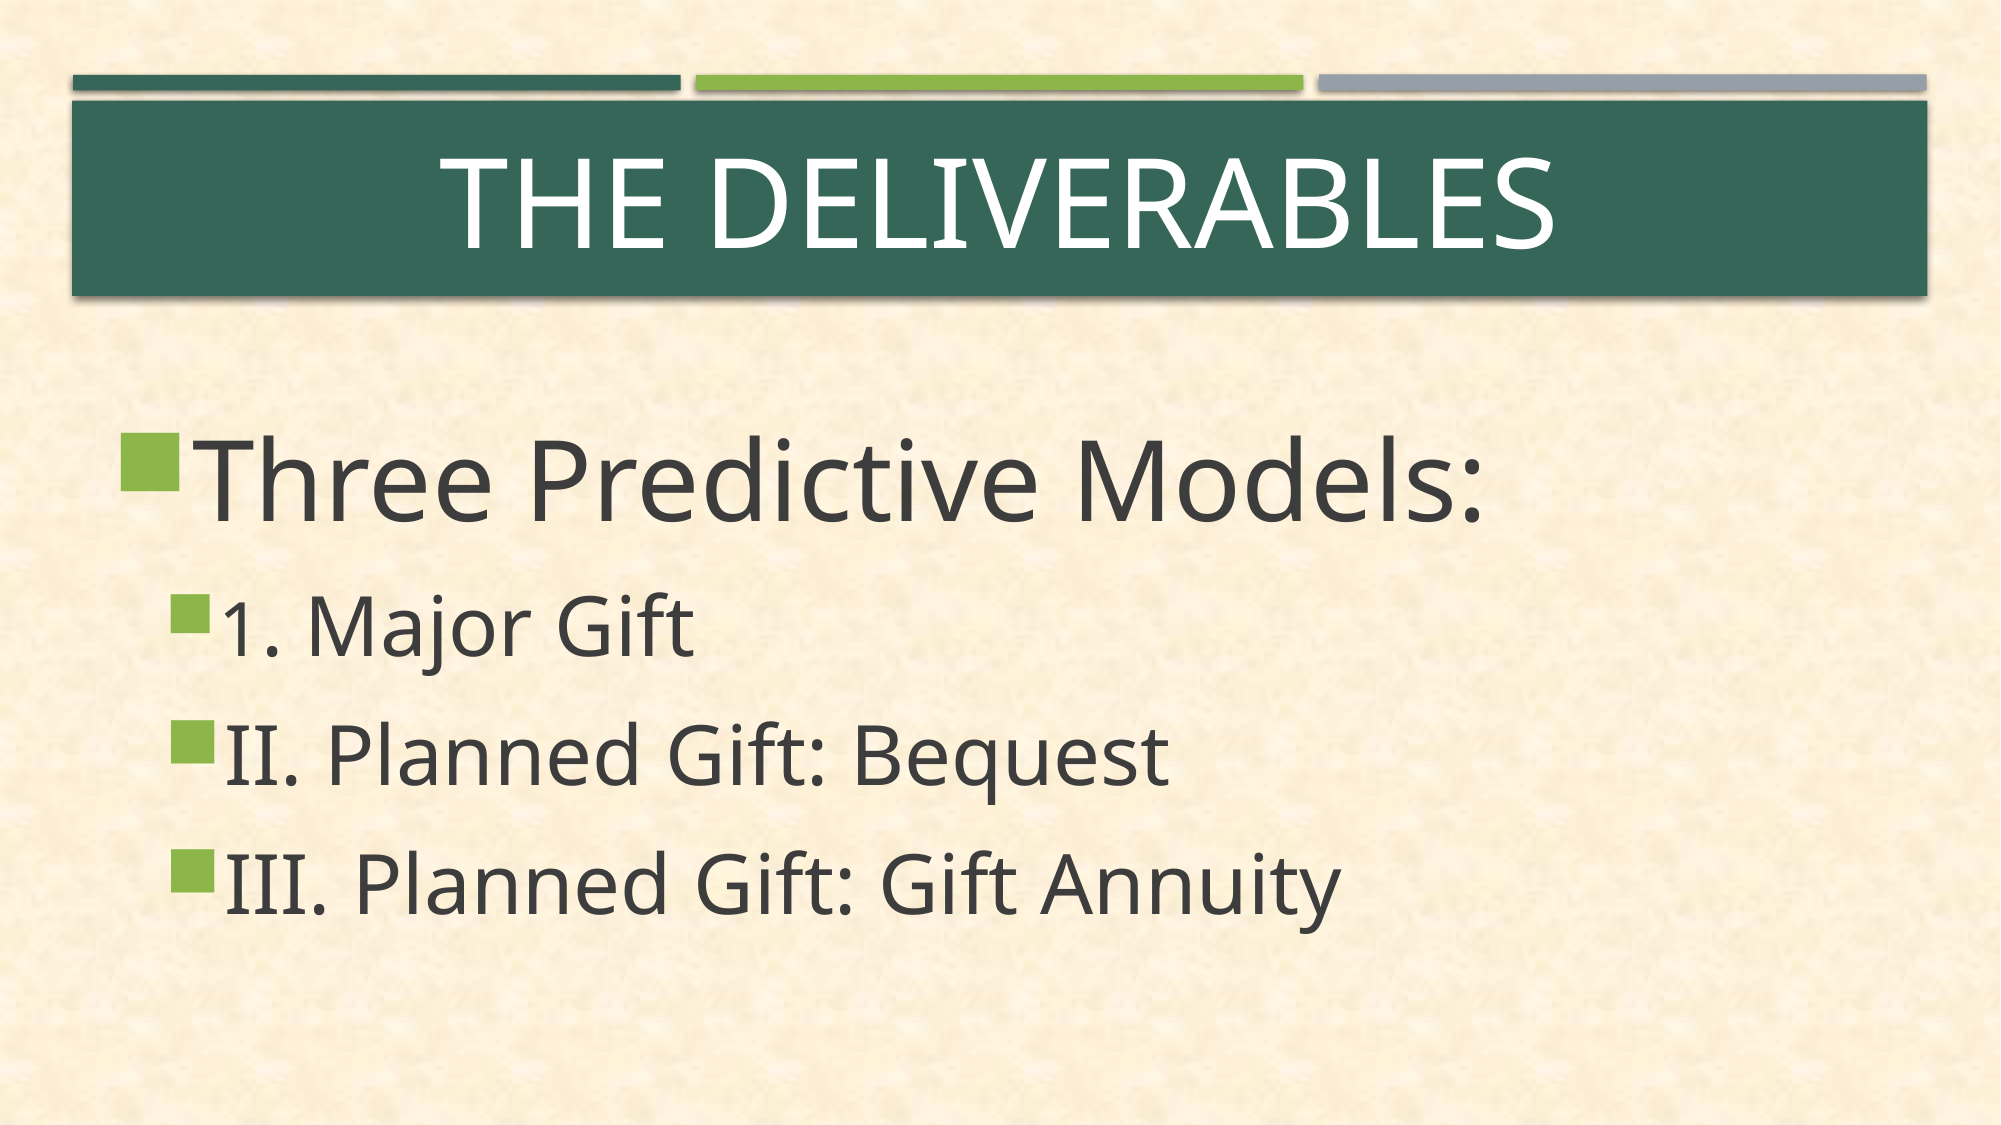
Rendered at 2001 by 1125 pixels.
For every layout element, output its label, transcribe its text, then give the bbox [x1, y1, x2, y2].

title The Deliverables [95, 115, 1905, 282]
picture [0, 0, 2001, 1125]
list Three Predictive Models: 1. Major Gift II. Planned Gift: Bequest III. Planned Gift: Gift Annuity [95, 357, 1905, 982]
